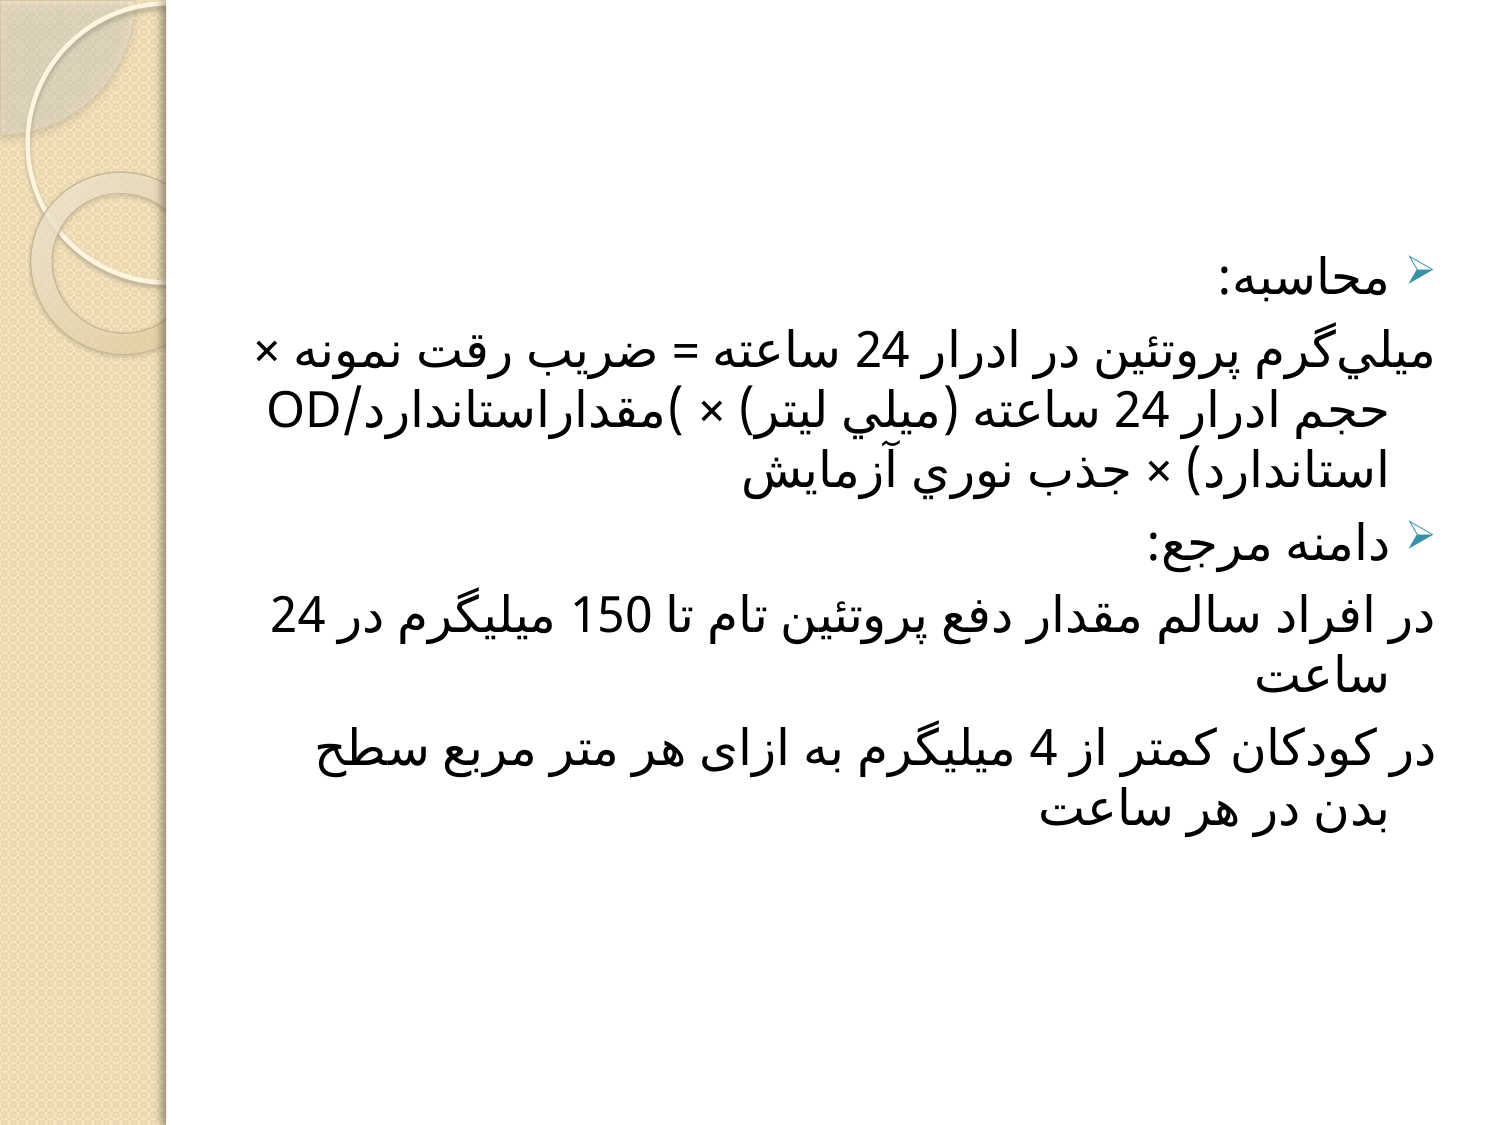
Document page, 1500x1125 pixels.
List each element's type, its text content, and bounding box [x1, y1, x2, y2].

list محاسبه: ميلي‌گرم پروتئين در ادرار 24 ساعته = ضریب رقت نمونه × حجم ادرار 24 ساعته (ميلي ليتر) × )مقداراستاندارد/OD استاندارد) × جذب نوري آزمايش دامنه مرجع: در افراد سالم مقدار دفع پروتئين تام تا 150 ميليگرم در 24 ساعت در کودکان کمتر از 4 میلیگرم به ازای هر متر مربع سطح بدن در هر ساعت [235, 237, 1466, 1025]
